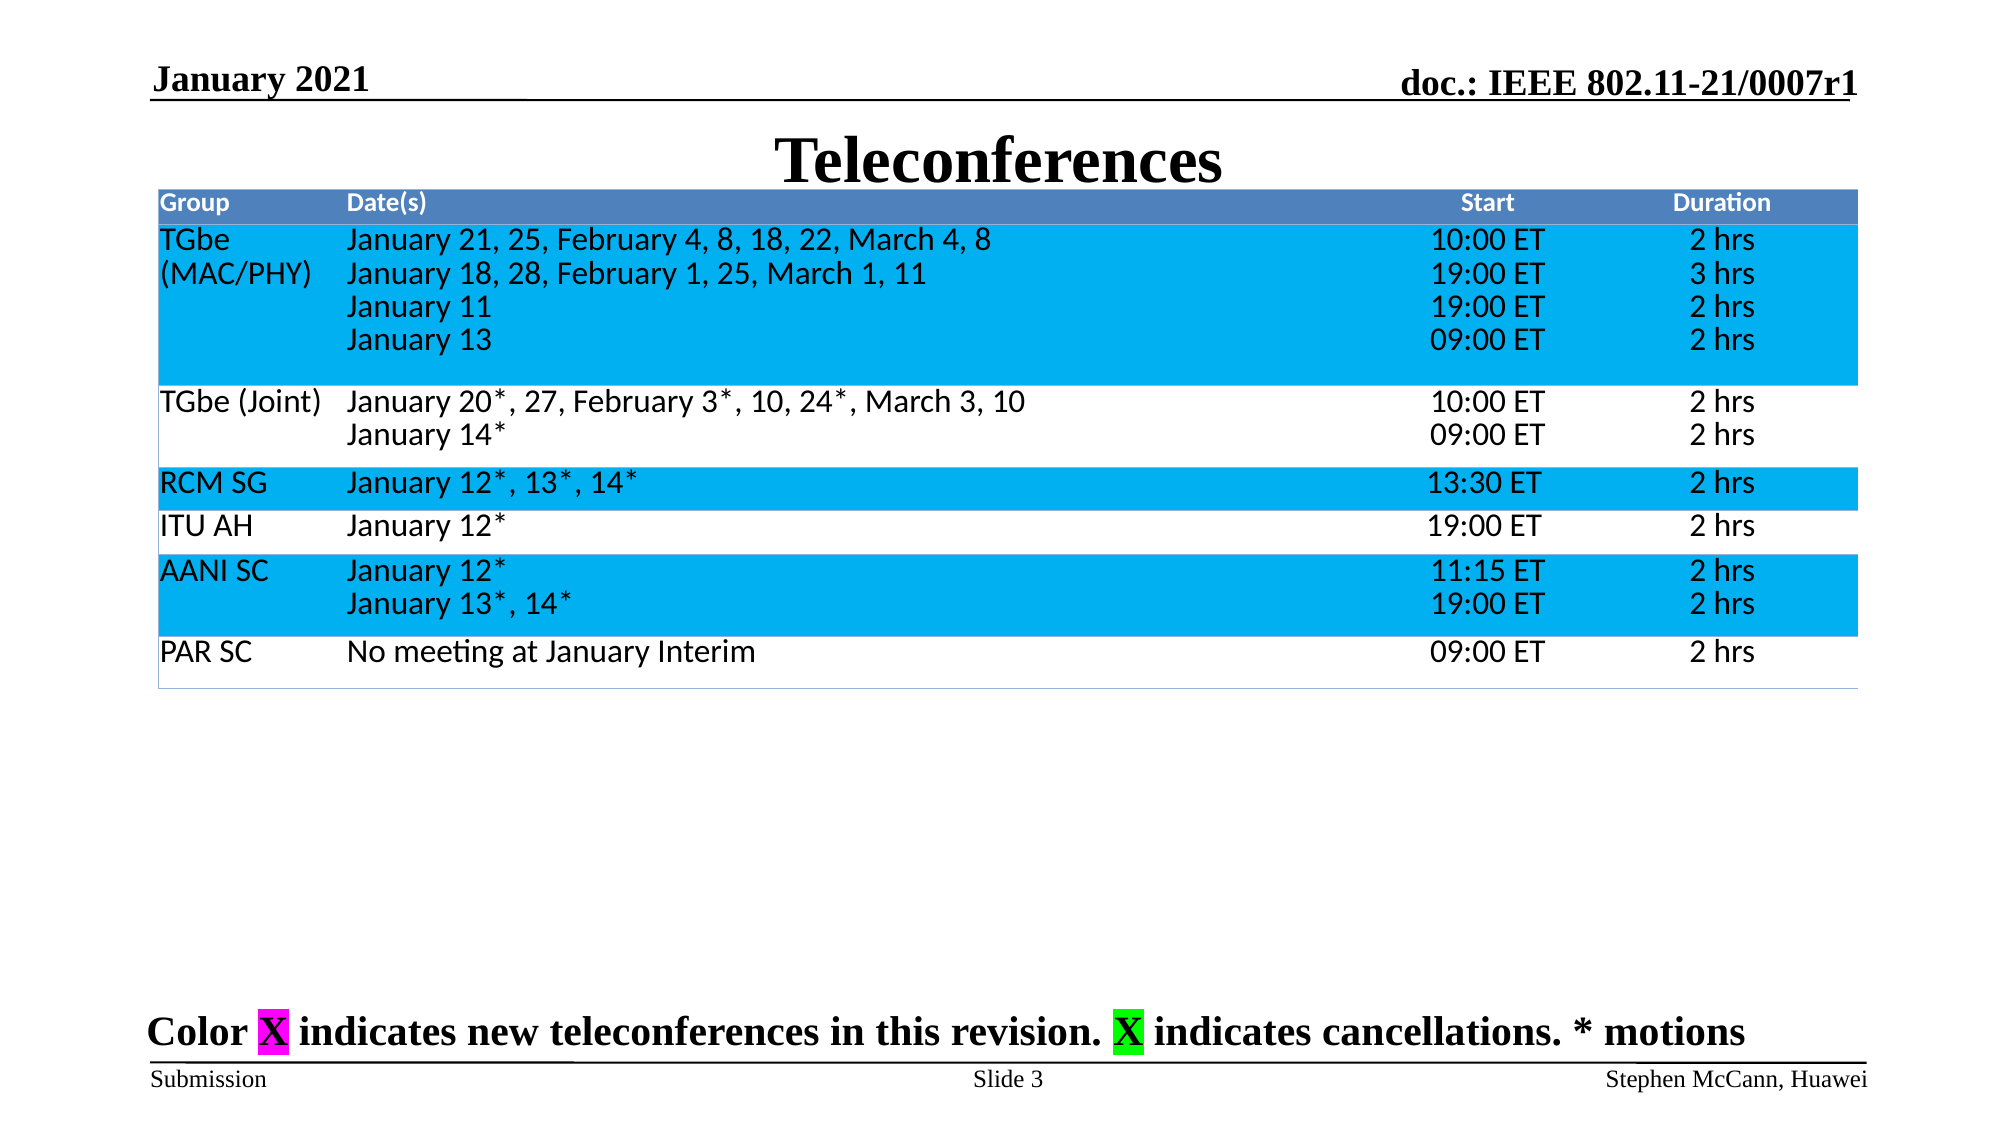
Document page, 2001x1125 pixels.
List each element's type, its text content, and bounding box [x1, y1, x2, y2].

table_cell ITU AH [159, 511, 345, 554]
title Teleconferences [149, 112, 1850, 201]
table_header Date(s) [345, 190, 1389, 224]
table_cell TGbe (MAC/PHY) [159, 225, 345, 385]
table_cell AANI SC [159, 555, 345, 636]
table_cell January 12* [345, 511, 1389, 554]
table_cell January 21, 25, February 4, 8, 18, 22, March 4, 8 January 18, 28, February 1, 25, March 1, 11 January 11 January 13 [345, 225, 1389, 385]
table_cell No meeting at January Interim [345, 637, 1389, 688]
table_cell PAR SC [159, 637, 345, 688]
table_cell 2 hrs [1587, 511, 1858, 554]
footer Stephen McCann, Huawei [1171, 1062, 1869, 1093]
table_cell 09:00 ET [1389, 637, 1587, 688]
table_cell 2 hrs [1587, 637, 1858, 688]
slide_number Slide 3 [950, 1062, 1067, 1123]
table_cell TGbe (Joint) [159, 386, 345, 467]
table_header Start [1389, 190, 1587, 224]
text_box Color X indicates new teleconferences in this revision. X indicates cancellations. * motions [131, 996, 1900, 1062]
table_cell 13:30 ET [1389, 468, 1587, 510]
table_cell RCM SG [159, 468, 345, 510]
table_header Group [159, 190, 345, 224]
table_cell 10:00 ET 09:00 ET [1389, 386, 1587, 467]
table_cell 2 hrs 2 hrs [1587, 386, 1858, 467]
table_cell 11:15 ET 19:00 ET [1389, 555, 1587, 636]
table_cell 10:00 ET 19:00 ET 19:00 ET 09:00 ET [1389, 225, 1587, 385]
table_cell 2 hrs 2 hrs [1587, 555, 1858, 636]
table_cell January 12* January 13*, 14* [345, 555, 1389, 636]
table_cell 2 hrs [1587, 468, 1858, 510]
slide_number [152, 54, 563, 100]
table_header Duration [1587, 190, 1858, 224]
table_cell January 20*, 27, February 3*, 10, 24*, March 3, 10 January 14* [345, 386, 1389, 467]
table_cell 19:00 ET [1389, 511, 1587, 554]
table_cell 2 hrs 3 hrs 2 hrs 2 hrs [1587, 225, 1858, 385]
table_cell January 12*, 13*, 14* [345, 468, 1389, 510]
